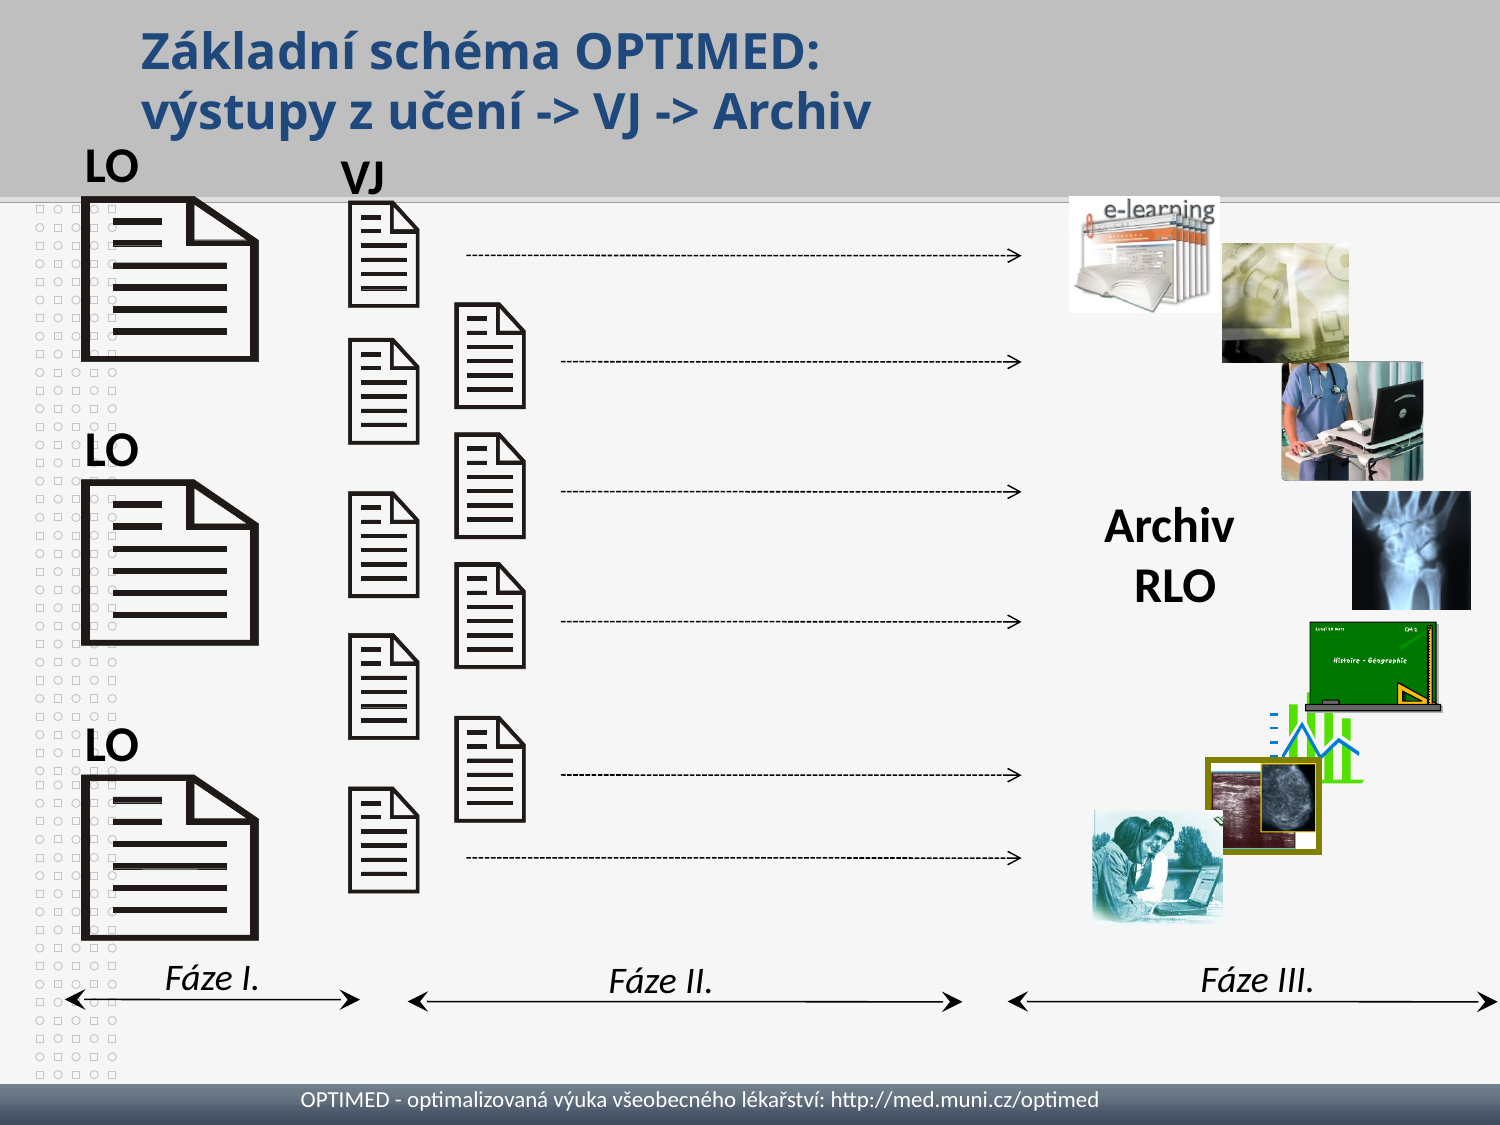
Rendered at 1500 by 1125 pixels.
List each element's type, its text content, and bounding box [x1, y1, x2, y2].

picture [259, 198, 279, 203]
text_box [454, 432, 526, 540]
text_box Archiv RLO [1045, 485, 1306, 620]
text_box LO [29, 408, 195, 484]
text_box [81, 196, 259, 362]
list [1304, 621, 1444, 713]
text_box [81, 479, 259, 646]
text_box Fáze I. [76, 945, 349, 997]
text_box OPTIMED - optimalizovaná výuka všeobecného lékařství: http://med.muni.cz/optimed [18, 1077, 1394, 1120]
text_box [348, 491, 420, 599]
text_box LO [29, 704, 195, 779]
picture [1222, 243, 1424, 481]
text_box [454, 715, 526, 823]
text_box VJ [279, 149, 446, 212]
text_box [348, 786, 420, 894]
picture [1352, 491, 1471, 611]
picture [446, 196, 1500, 314]
picture [0, 198, 81, 203]
title Základní schéma OPTIMED: výstupy z učení -> VJ -> Archiv [126, 9, 1500, 149]
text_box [454, 562, 526, 669]
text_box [81, 774, 259, 941]
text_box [454, 302, 526, 410]
picture [1092, 692, 1365, 926]
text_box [348, 337, 420, 445]
text_box LO [29, 125, 195, 201]
text_box [0, 0, 1500, 198]
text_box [348, 200, 420, 308]
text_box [348, 633, 420, 740]
picture [0, 1084, 1500, 1125]
text_box Fáze II. [525, 948, 798, 999]
text_box Fáze III. [1122, 947, 1394, 999]
